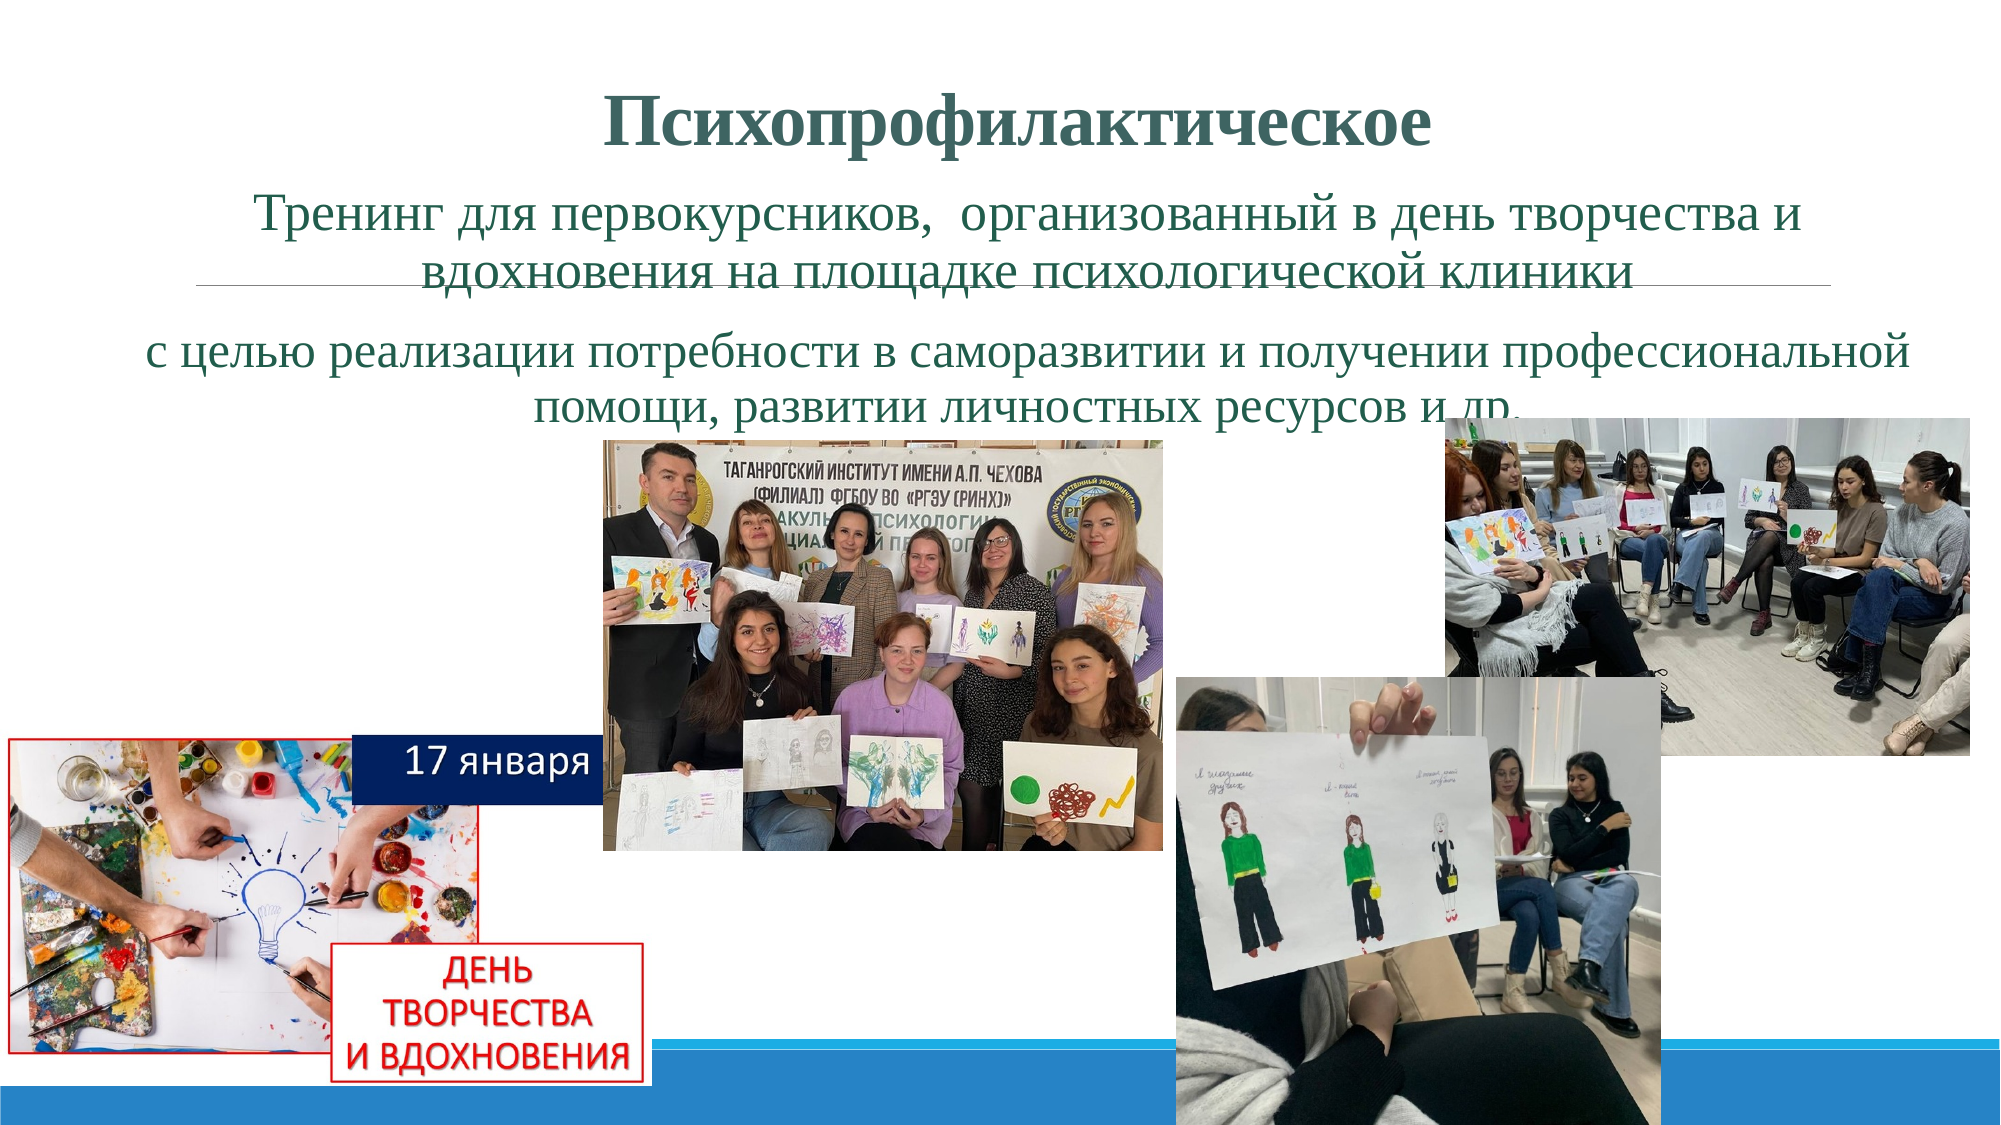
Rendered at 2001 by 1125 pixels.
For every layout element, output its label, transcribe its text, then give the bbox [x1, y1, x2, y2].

title Психопрофилактическое [193, 44, 1844, 169]
list Тренинг для первокурсников, организованный в день творчества и вдохновения на площадке психологической клиники с целью реализации потребности в саморазвитии и получении профессиональной помощи, развитии личностных ресурсов и др. [92, 176, 1953, 444]
picture [1176, 418, 1971, 1125]
picture [0, 440, 1163, 1086]
